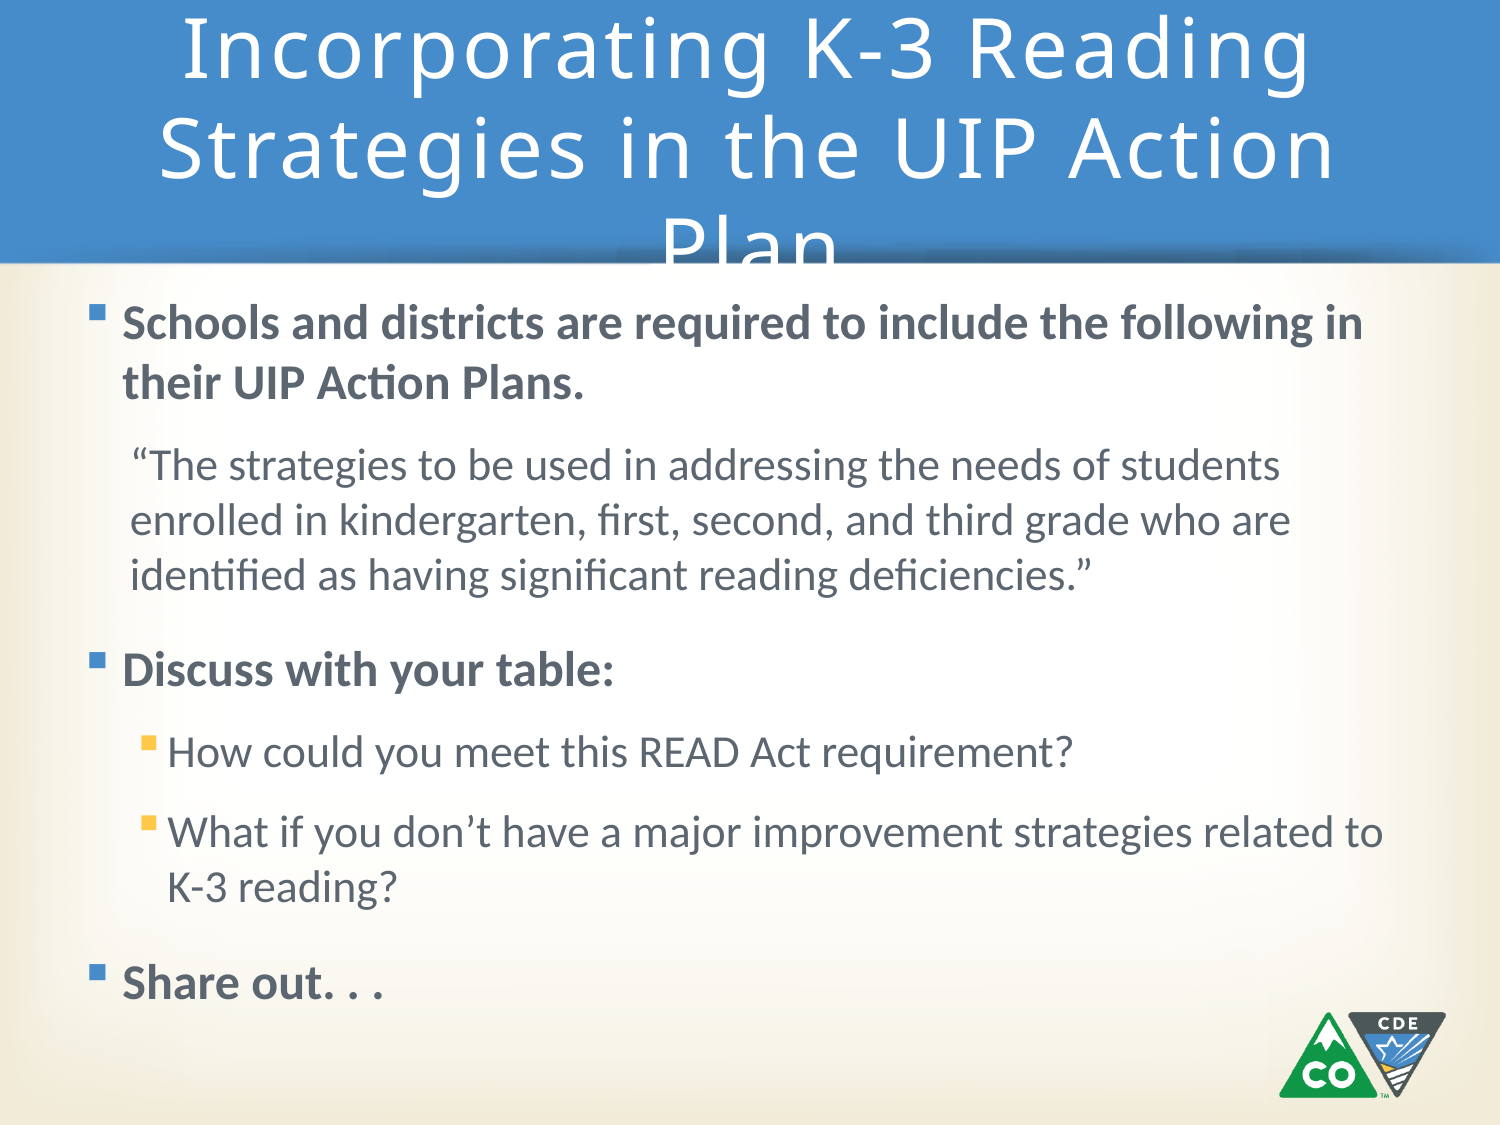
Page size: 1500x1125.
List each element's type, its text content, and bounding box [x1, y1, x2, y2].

title Incorporating K-3 Reading Strategies in the UIP Action Plan [62, 58, 1438, 232]
list Schools and districts are required to include the following in their UIP Action Plans. “The strategies to be used in addressing the needs of students enrolled in kindergarten, first, second, and third grade who are identified as having significant reading deficiencies.” Discuss with your table: How could you meet this READ Act requirement? What if you don’t have a major improvement strategies related to K-3 reading? Share out. . . [62, 281, 1442, 1005]
picture [0, 0, 1500, 1125]
